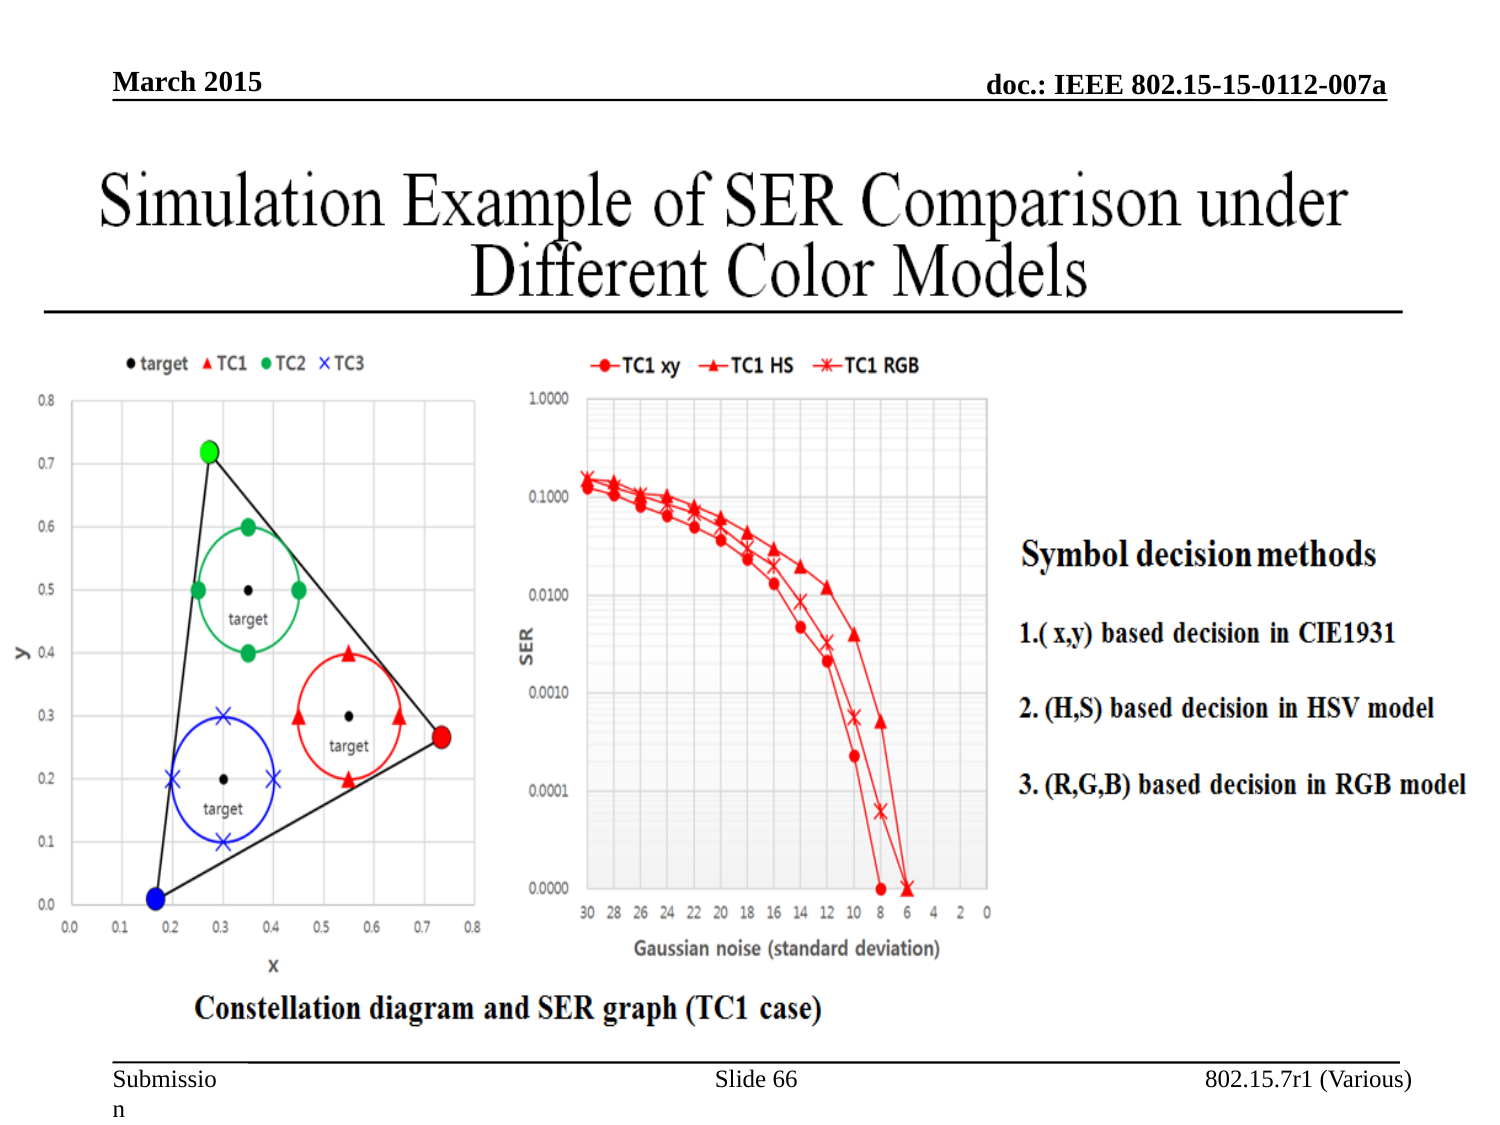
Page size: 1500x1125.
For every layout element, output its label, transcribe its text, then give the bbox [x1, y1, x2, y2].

picture [12, 124, 1494, 1050]
slide_number Slide 66 [712, 1062, 800, 1093]
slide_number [112, 62, 375, 98]
footer 802.15.7r1 (Various) [900, 1062, 1413, 1093]
